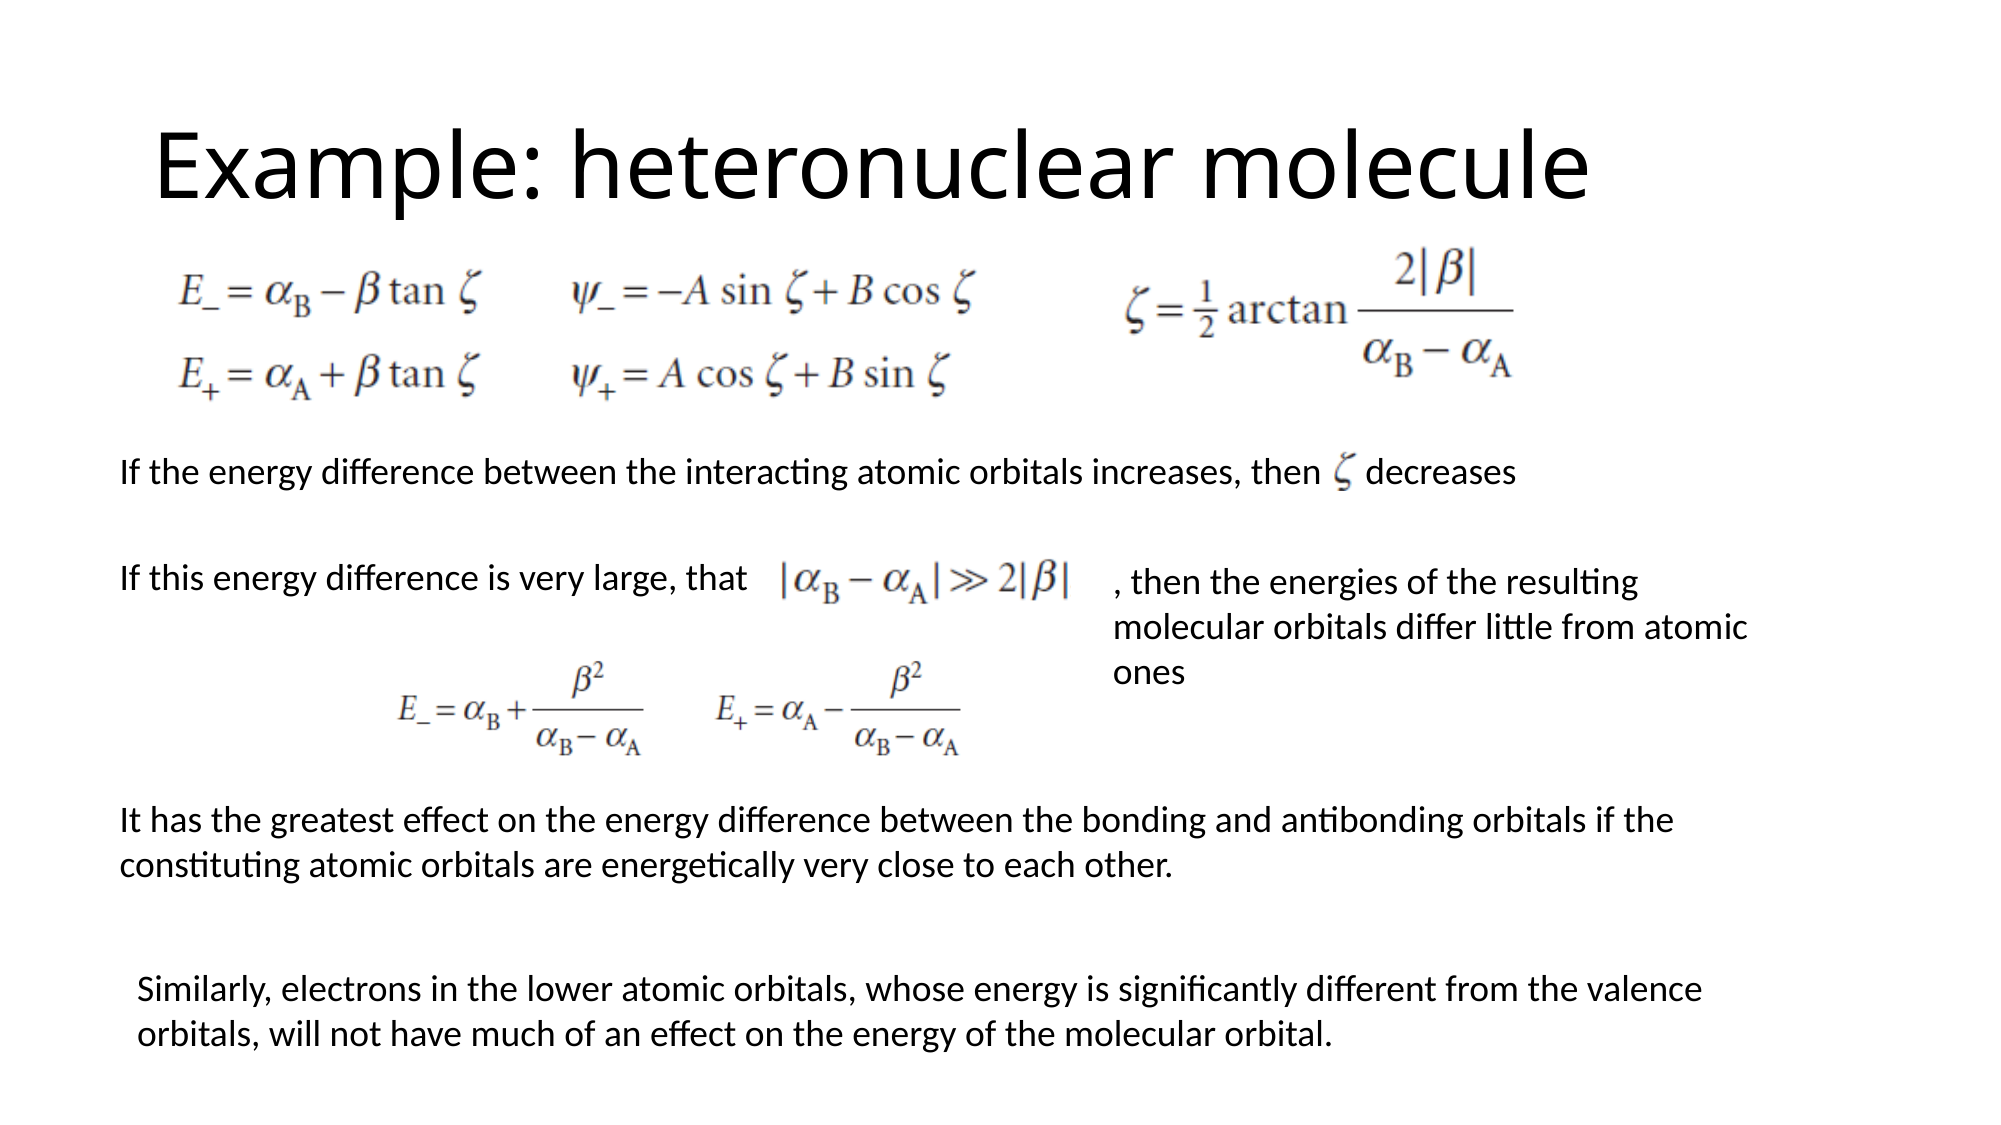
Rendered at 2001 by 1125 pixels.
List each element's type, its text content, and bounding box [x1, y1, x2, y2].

text_box If this energy difference is very large, that [104, 545, 986, 605]
title Example: heteronuclear molecule [137, 59, 1863, 278]
picture [386, 642, 973, 767]
text_box , then the energies of the resulting molecular orbitals differ little from atomic ones [1098, 550, 1784, 700]
picture [1334, 449, 1359, 491]
text_box If the energy difference between the interacting atomic orbitals increases, then decreases [104, 439, 1682, 500]
picture [1098, 229, 1575, 415]
picture [780, 549, 1071, 612]
picture [156, 253, 997, 415]
text_box It has the greatest effect on the energy difference between the bonding and antibonding orbitals if the constituting atomic orbitals are energetically very close to each other. [104, 787, 1745, 893]
text_box Similarly, electrons in the lower atomic orbitals, whose energy is significantly different from the valence orbitals, will not have much of an effect on the energy of the molecular orbital. [122, 956, 1848, 1062]
